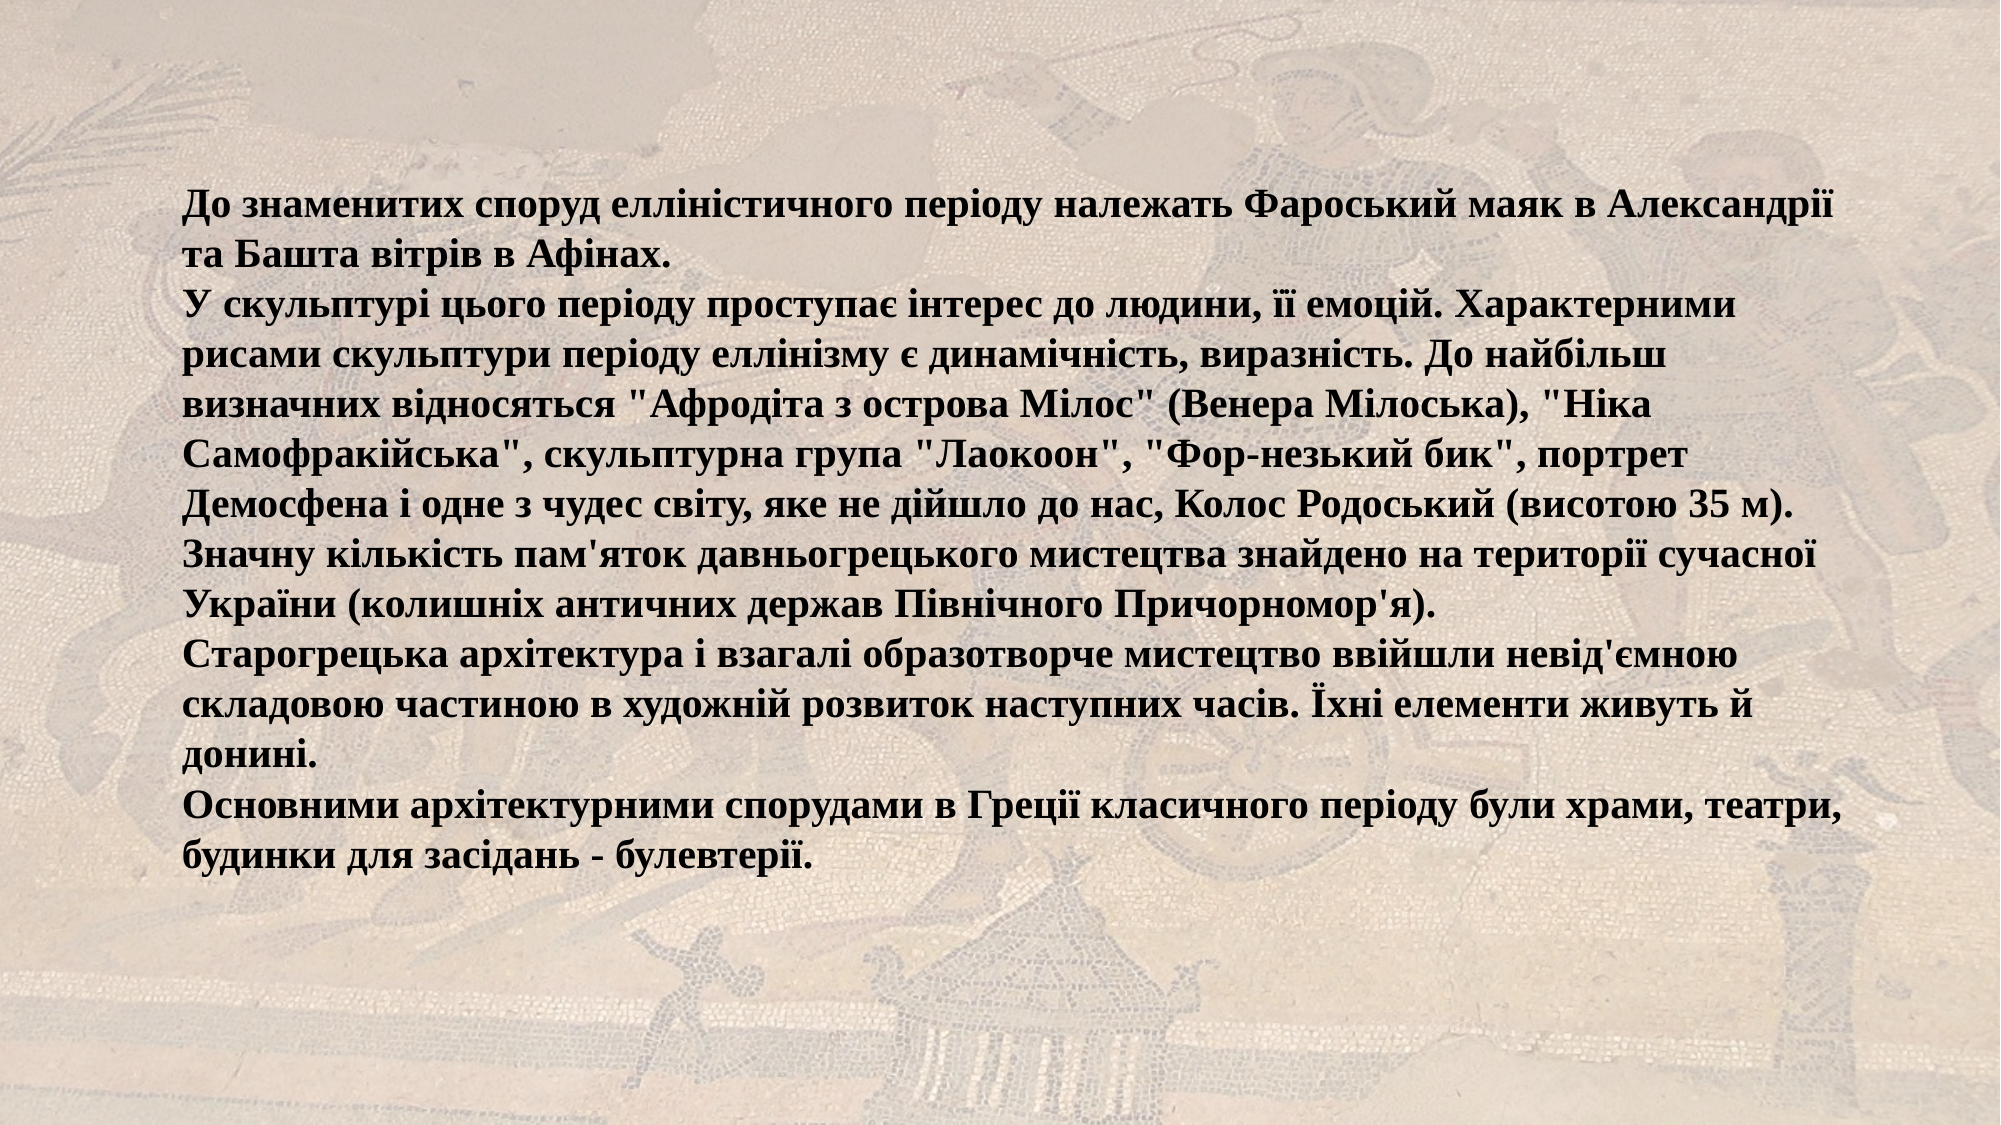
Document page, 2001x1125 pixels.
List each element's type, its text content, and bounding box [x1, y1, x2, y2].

text_box До знаменитих споруд елліністичного періоду належать Фароський маяк в Александрії та Башта вітрів в Афінах. У скульптурі цього періоду проступає інтерес до людини, її емоцій. Характерними рисами скульптури періоду еллінізму є динамічність, виразність. До найбільш визначних відносяться "Афродіта з острова Мілос" (Венера Мілоська), "Ніка Самофракійська", скульптурна група "Лаокоон", "Фор-незький бик", портрет Демосфена і одне з чудес світу, яке не дійшло до нас, Колос Родоський (висотою 35 м). Значну кількість пам'яток давньогрецького мистецтва знайдено на території сучасної України (колишніх античних держав Північного Причорномор'я). Старогрецька архітектура і взагалі образотворче мистецтво ввійшли невід'ємною складовою частиною в художній розвиток наступних часів. Їхні елементи живуть й донині. Основними архітектурними спорудами в Греції класичного періоду були храми, театри, будинки для засідань - булевтерії. [167, 168, 1877, 884]
